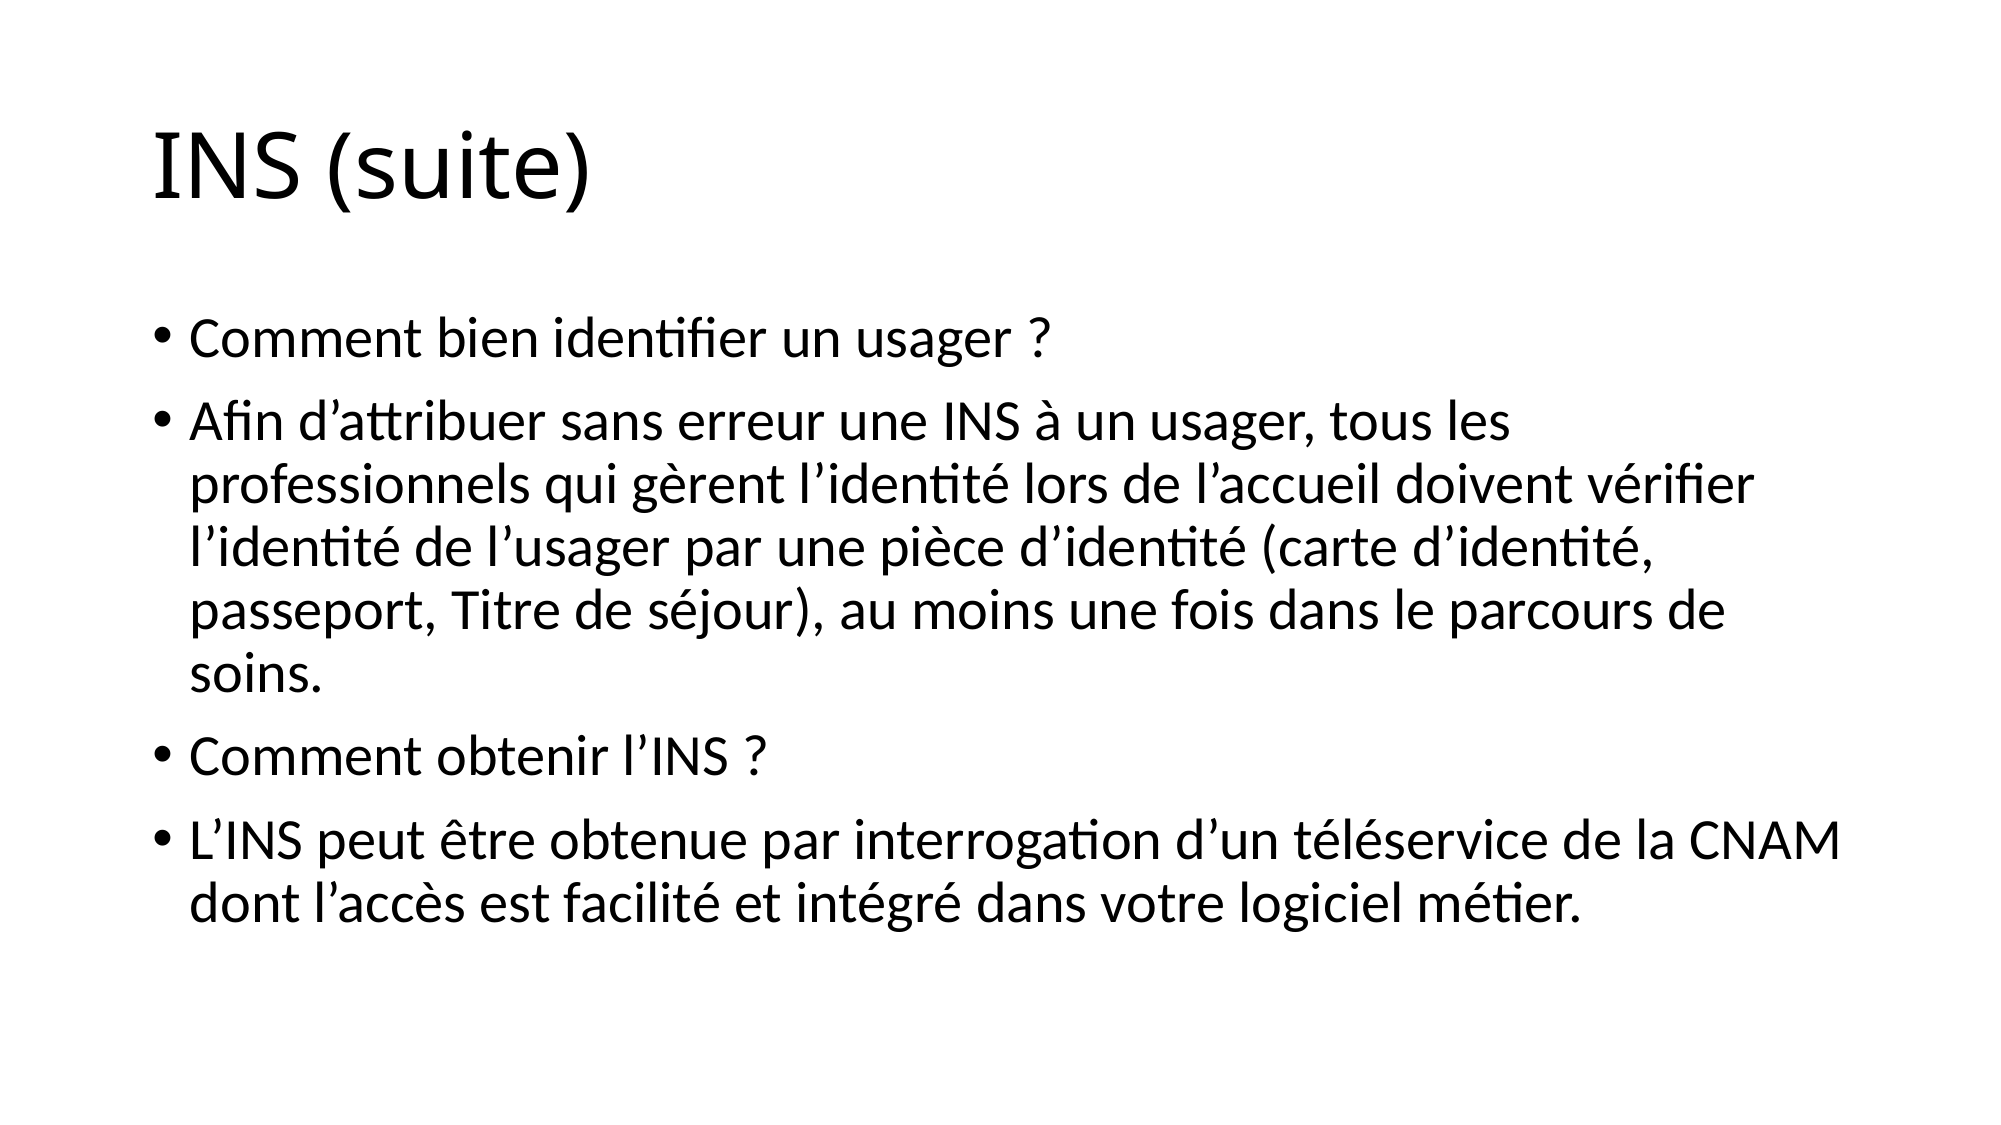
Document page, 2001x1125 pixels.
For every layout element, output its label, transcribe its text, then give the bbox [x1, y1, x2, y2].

title INS (suite) [137, 59, 1863, 278]
list Comment bien identifier un usager ? Afin d’attribuer sans erreur une INS à un usager, tous les professionnels qui gèrent l’identité lors de l’accueil doivent vérifier l’identité de l’usager par une pièce d’identité (carte d’identité, passeport, Titre de séjour), au moins une fois dans le parcours de soins. Comment obtenir l’INS ? L’INS peut être obtenue par interrogation d’un téléservice de la CNAM dont l’accès est facilité et intégré dans votre logiciel métier. [137, 299, 1863, 1014]
